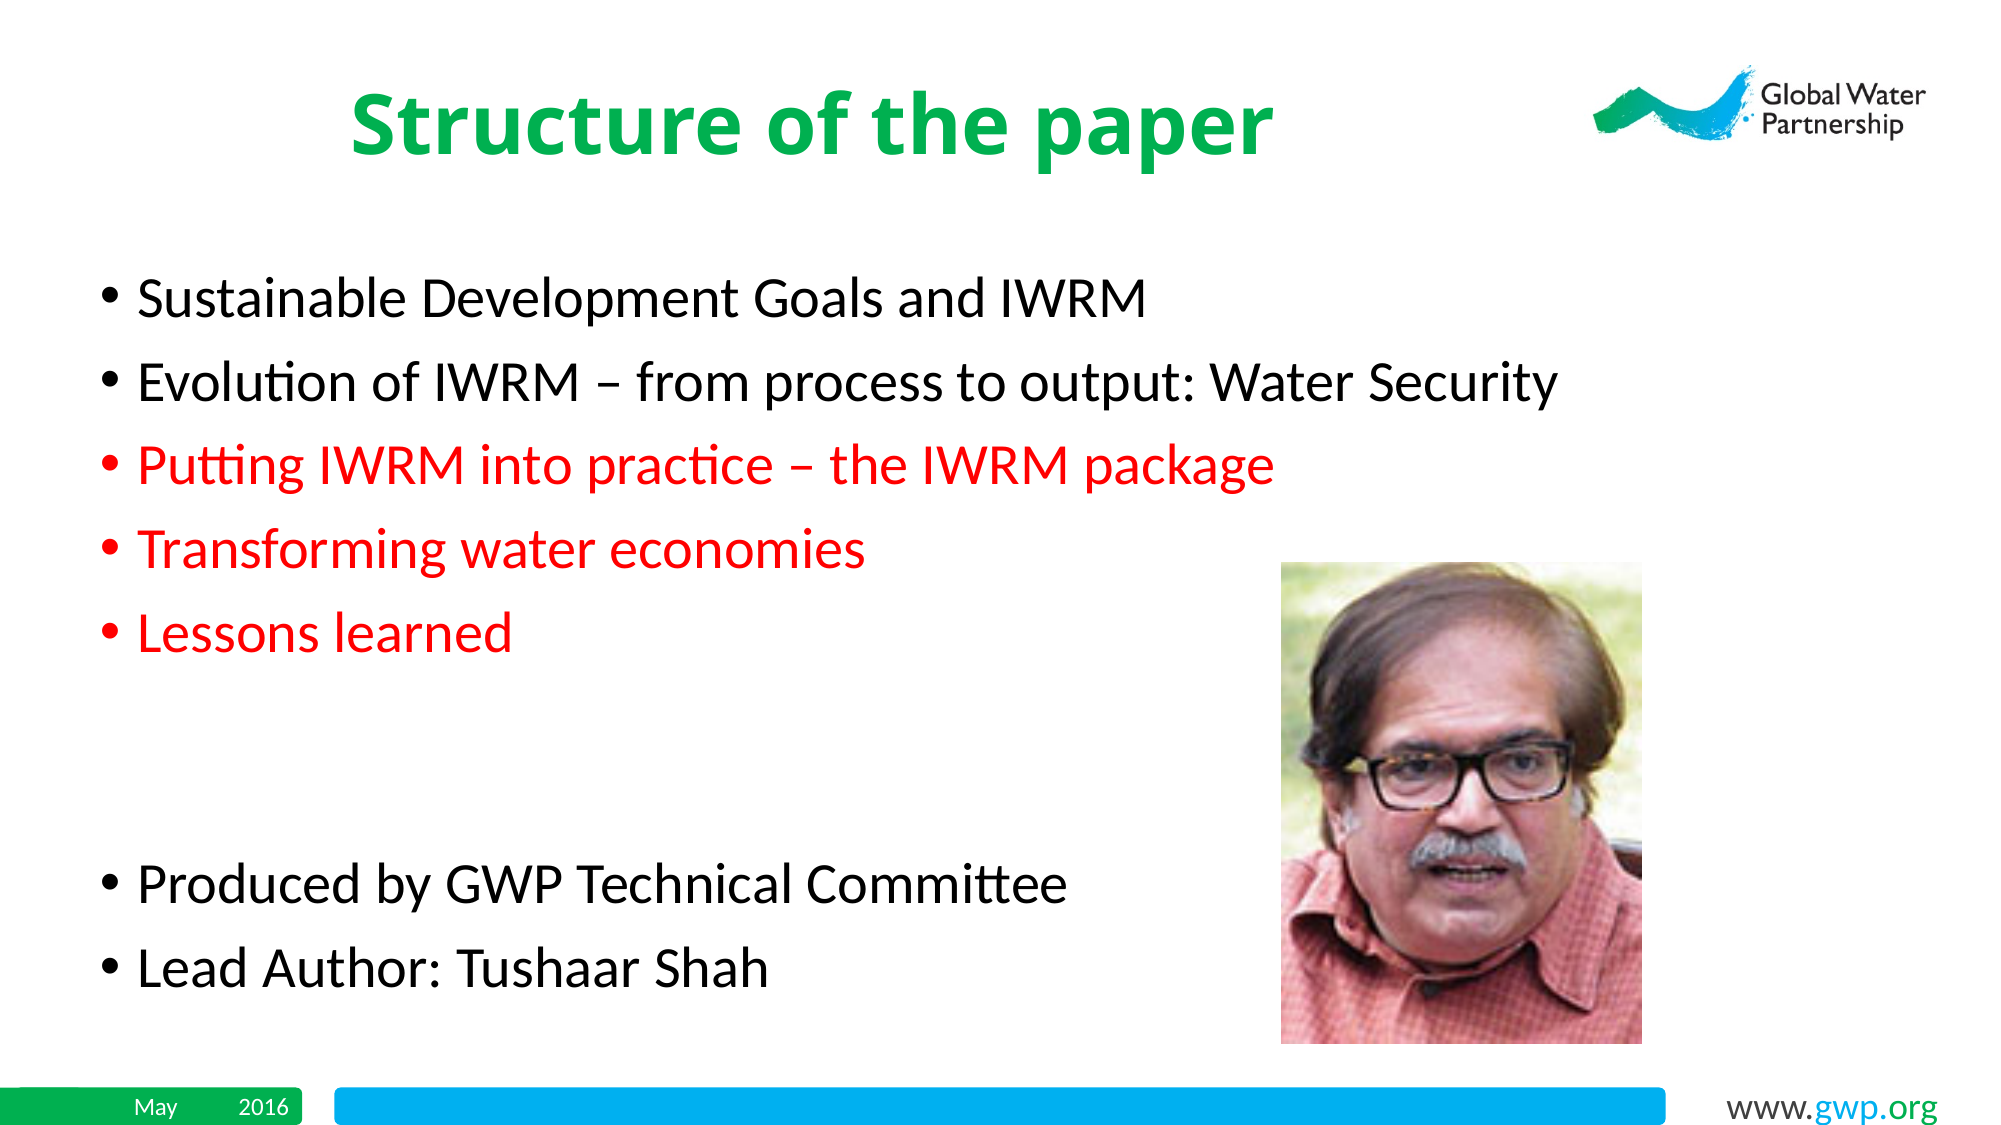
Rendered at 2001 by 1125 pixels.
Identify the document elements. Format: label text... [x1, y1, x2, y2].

picture [1573, 65, 1934, 148]
picture [1281, 562, 1642, 1044]
list Sustainable Development Goals and IWRM Evolution of IWRM – from process to output: Water Security Putting IWRM into practice – the IWRM package Transforming water economies Lessons learned Produced by GWP Technical Committee Lead Author: Tushaar Shah [84, 259, 1845, 1005]
list Structure of the paper [335, 75, 1558, 260]
